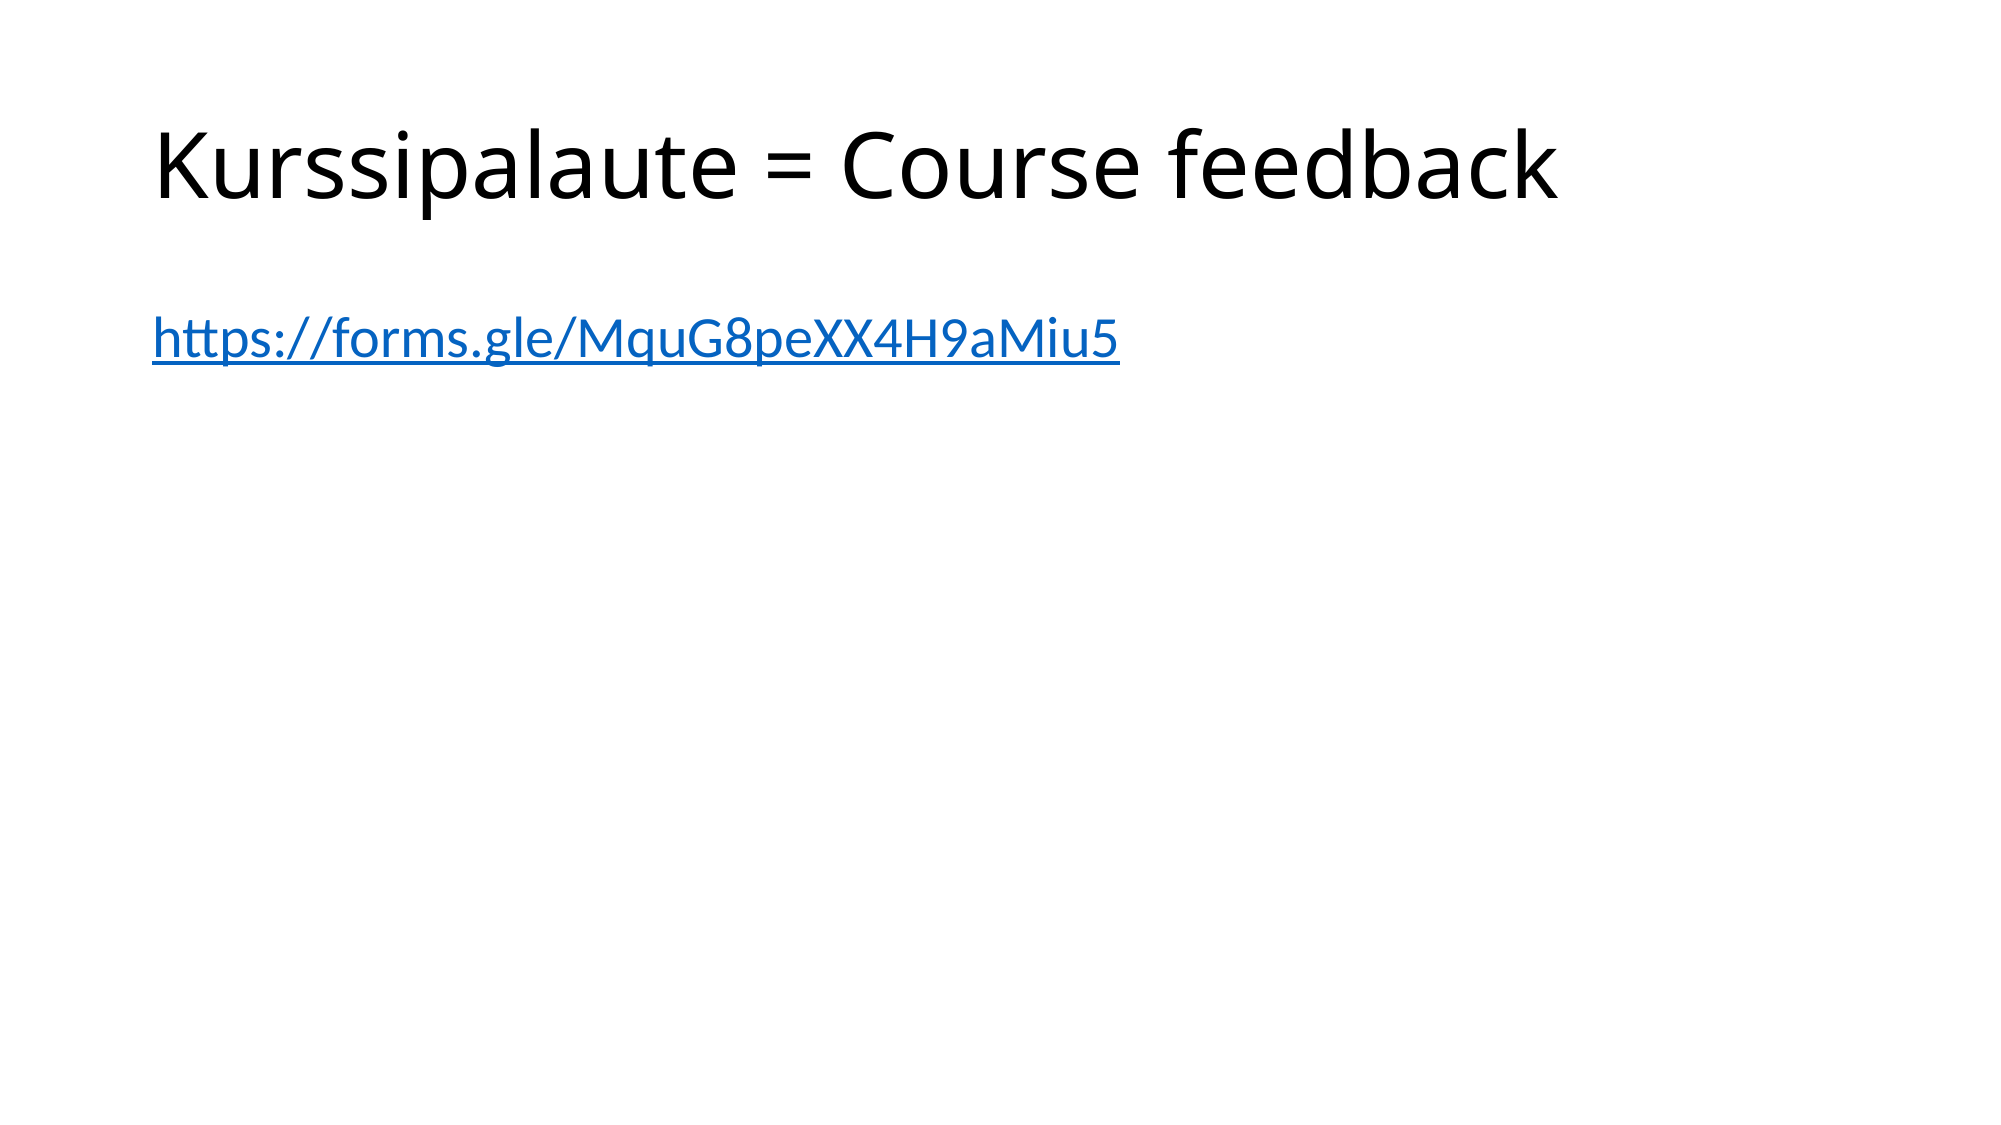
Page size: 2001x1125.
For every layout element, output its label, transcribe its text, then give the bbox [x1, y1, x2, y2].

list https://forms.gle/MquG8peXX4H9aMiu5 [137, 299, 1863, 1014]
title Kurssipalaute = Course feedback [137, 59, 1863, 278]
